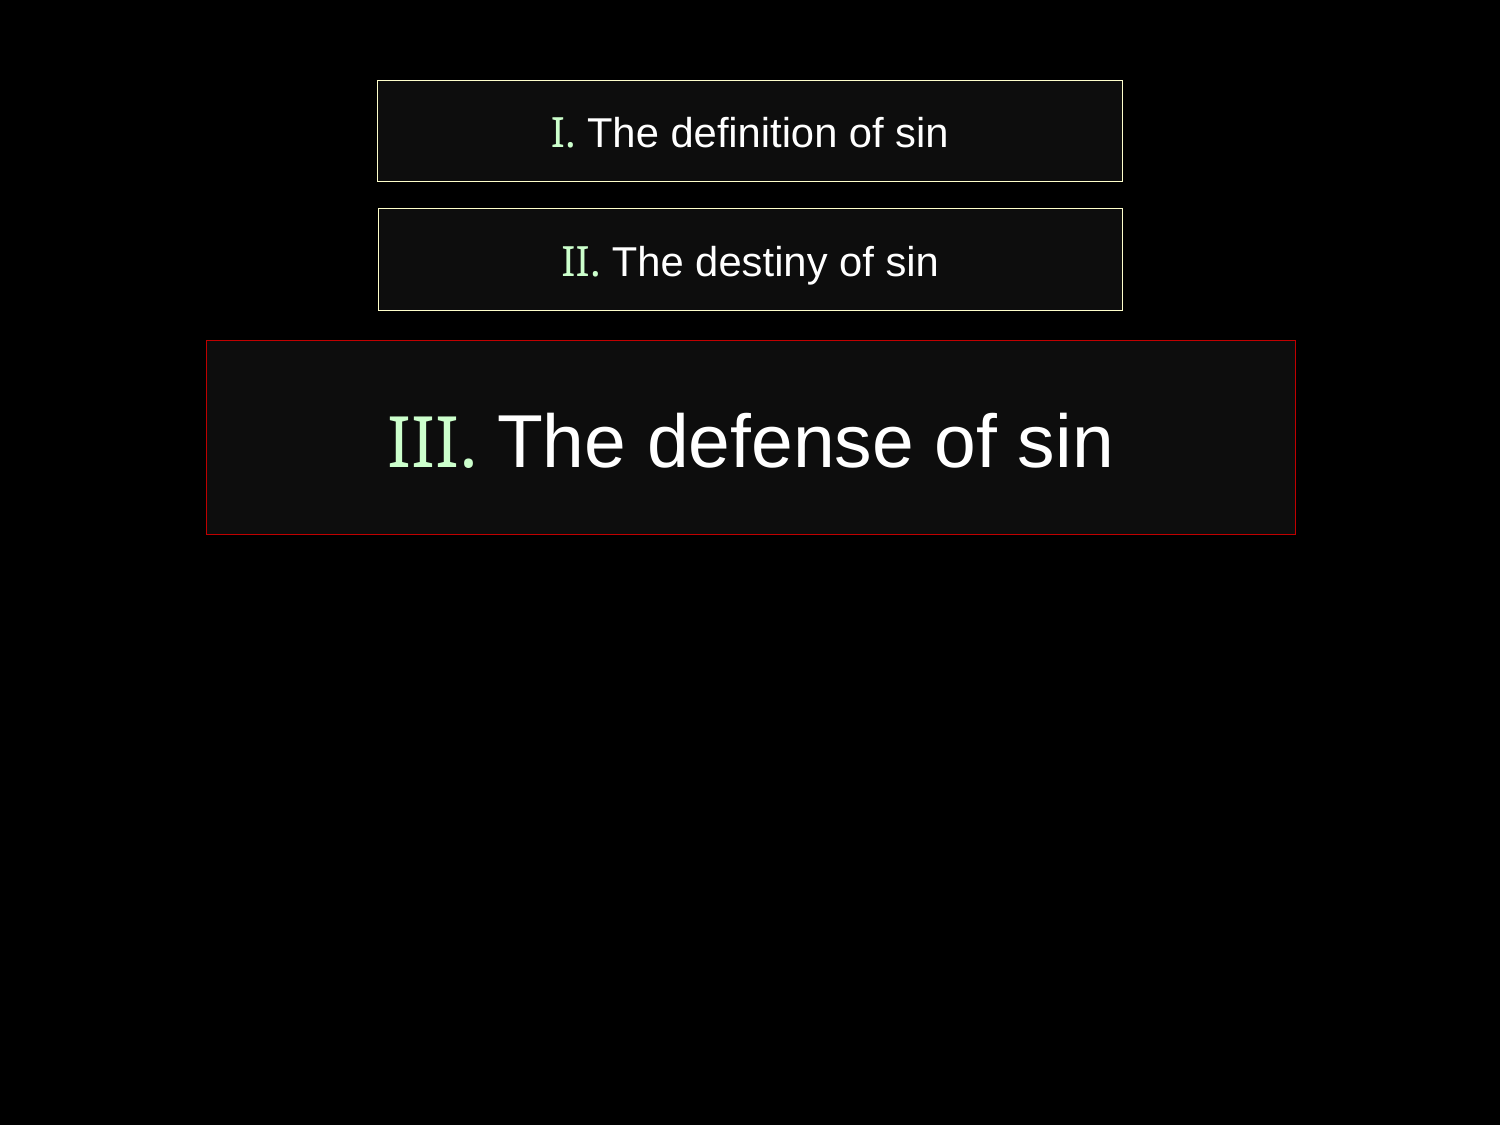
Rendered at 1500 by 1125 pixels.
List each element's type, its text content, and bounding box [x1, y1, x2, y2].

text_box III. The defense of sin [206, 340, 1296, 535]
text_box II. The destiny of sin [378, 208, 1123, 311]
title I. The definition of sin [377, 80, 1123, 182]
